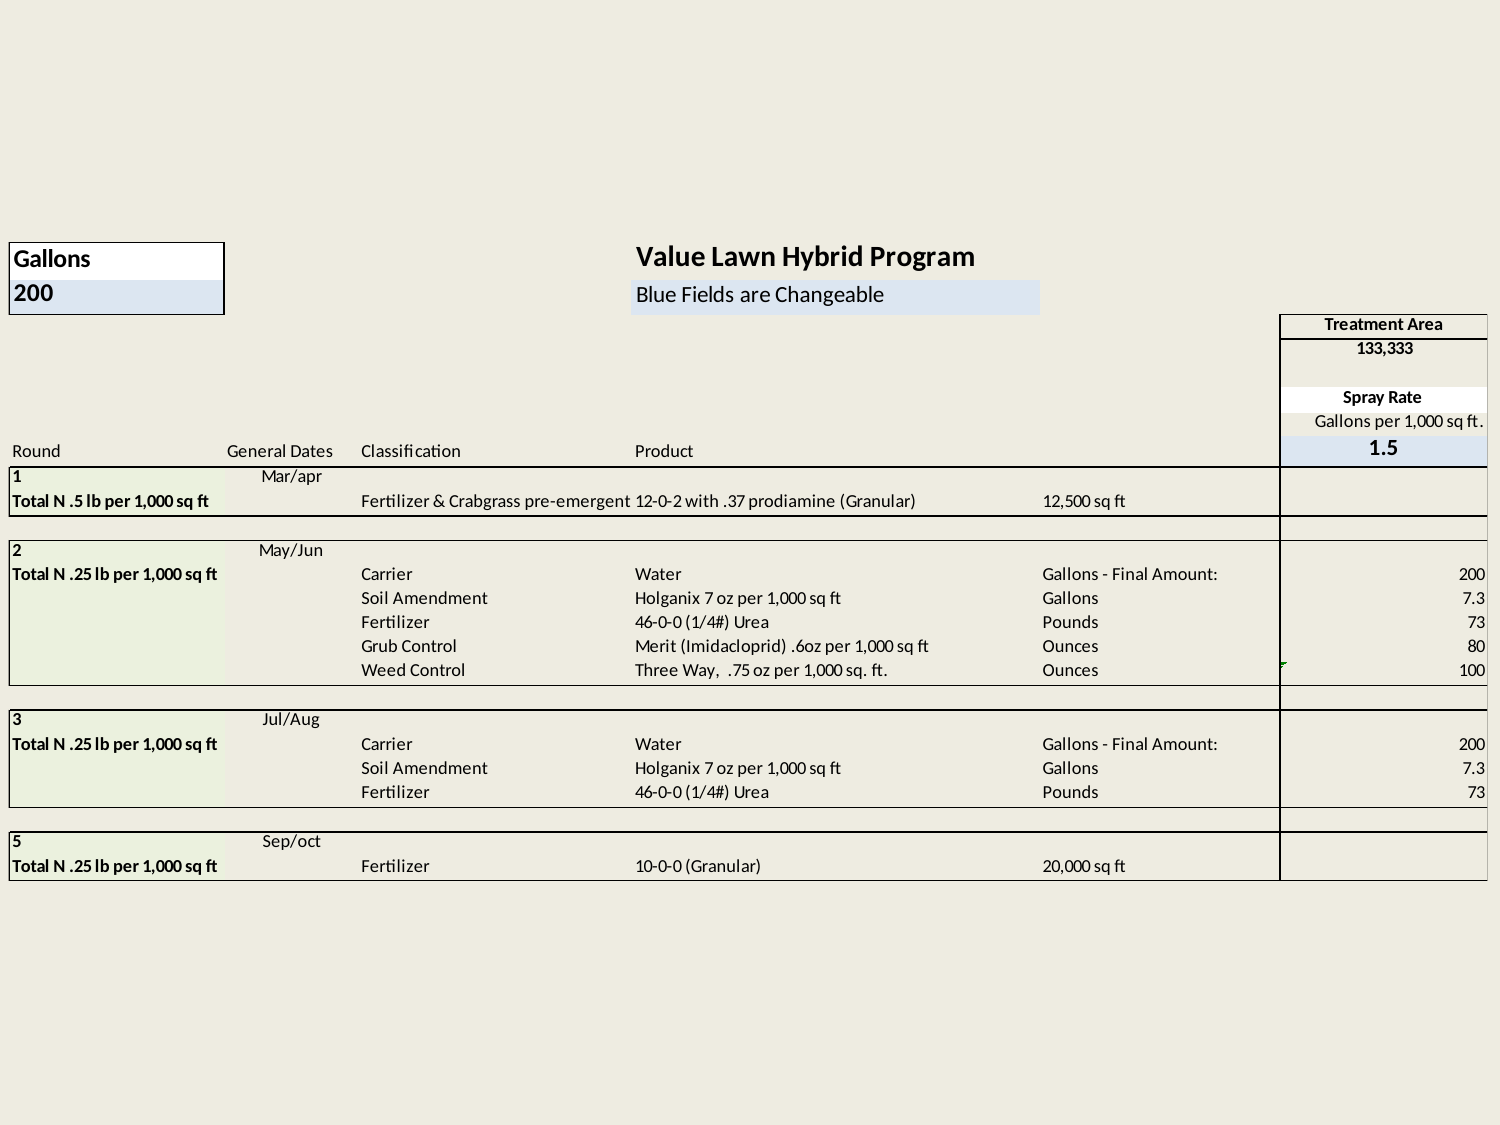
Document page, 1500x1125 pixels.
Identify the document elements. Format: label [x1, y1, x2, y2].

text_box [8, 241, 1489, 882]
